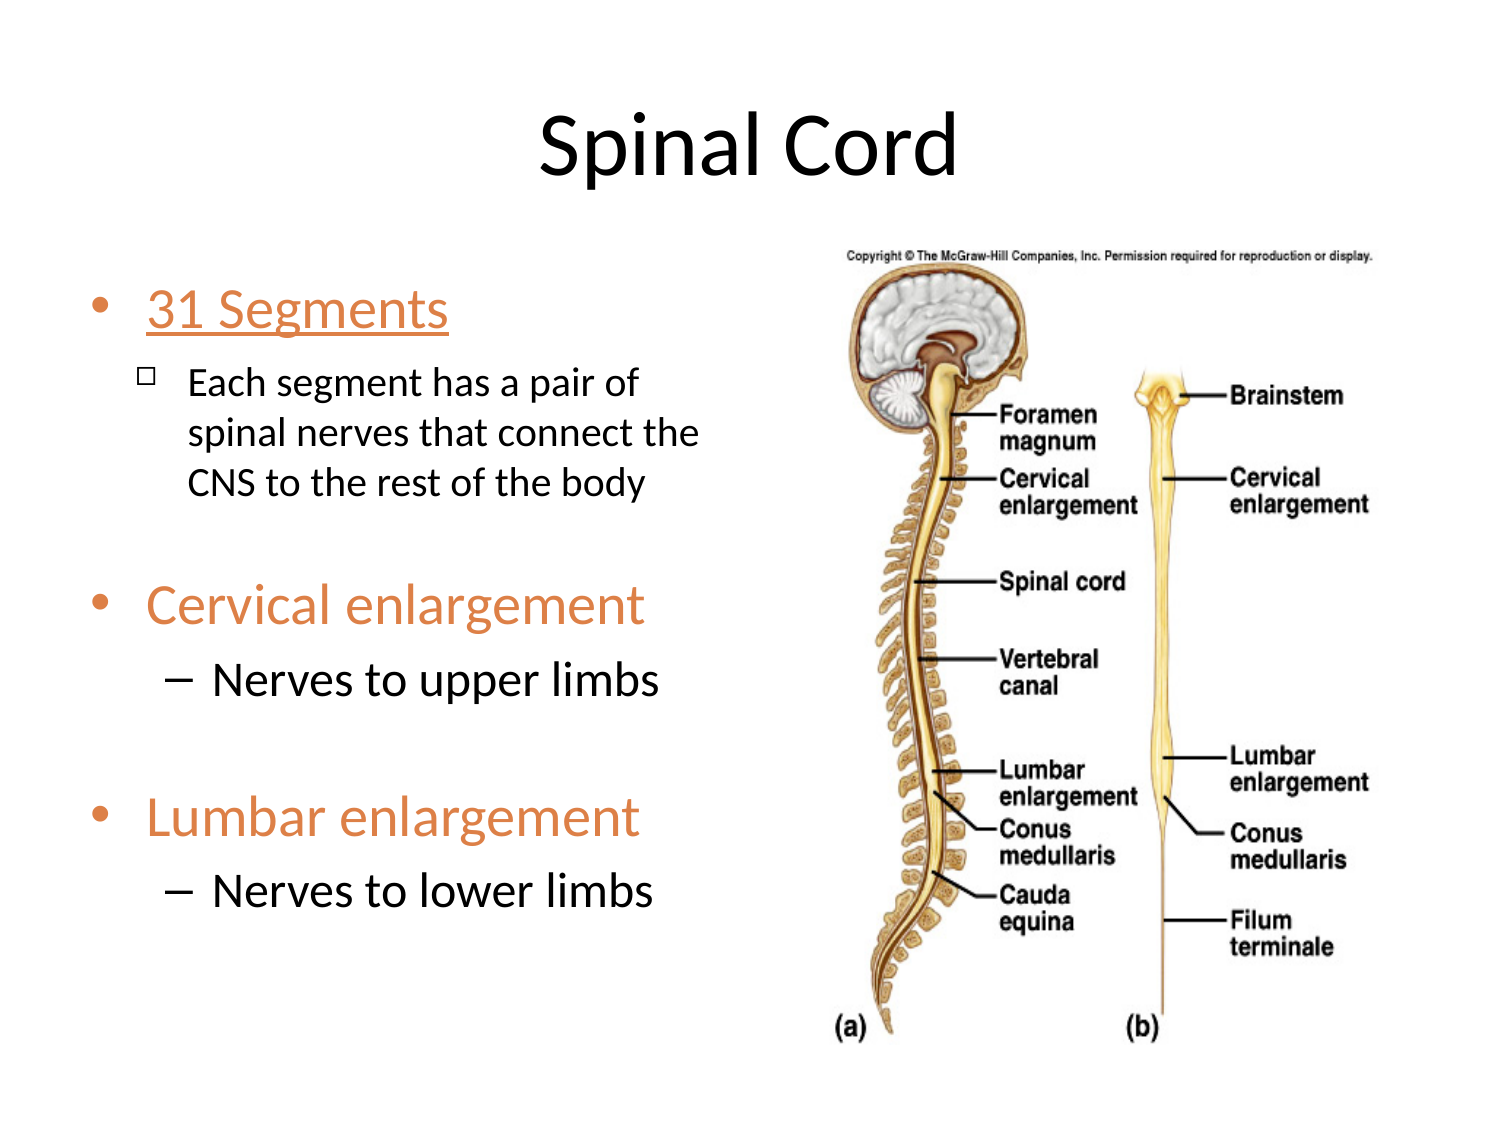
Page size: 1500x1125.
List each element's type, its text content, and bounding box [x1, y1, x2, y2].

title Spinal Cord [75, 45, 1425, 233]
picture [826, 249, 1404, 1045]
list 31 Segments Each segment has a pair of spinal nerves that connect the CNS to the rest of the body Cervical enlargement Nerves to upper limbs Lumbar enlargement Nerves to lower limbs [75, 262, 738, 1005]
